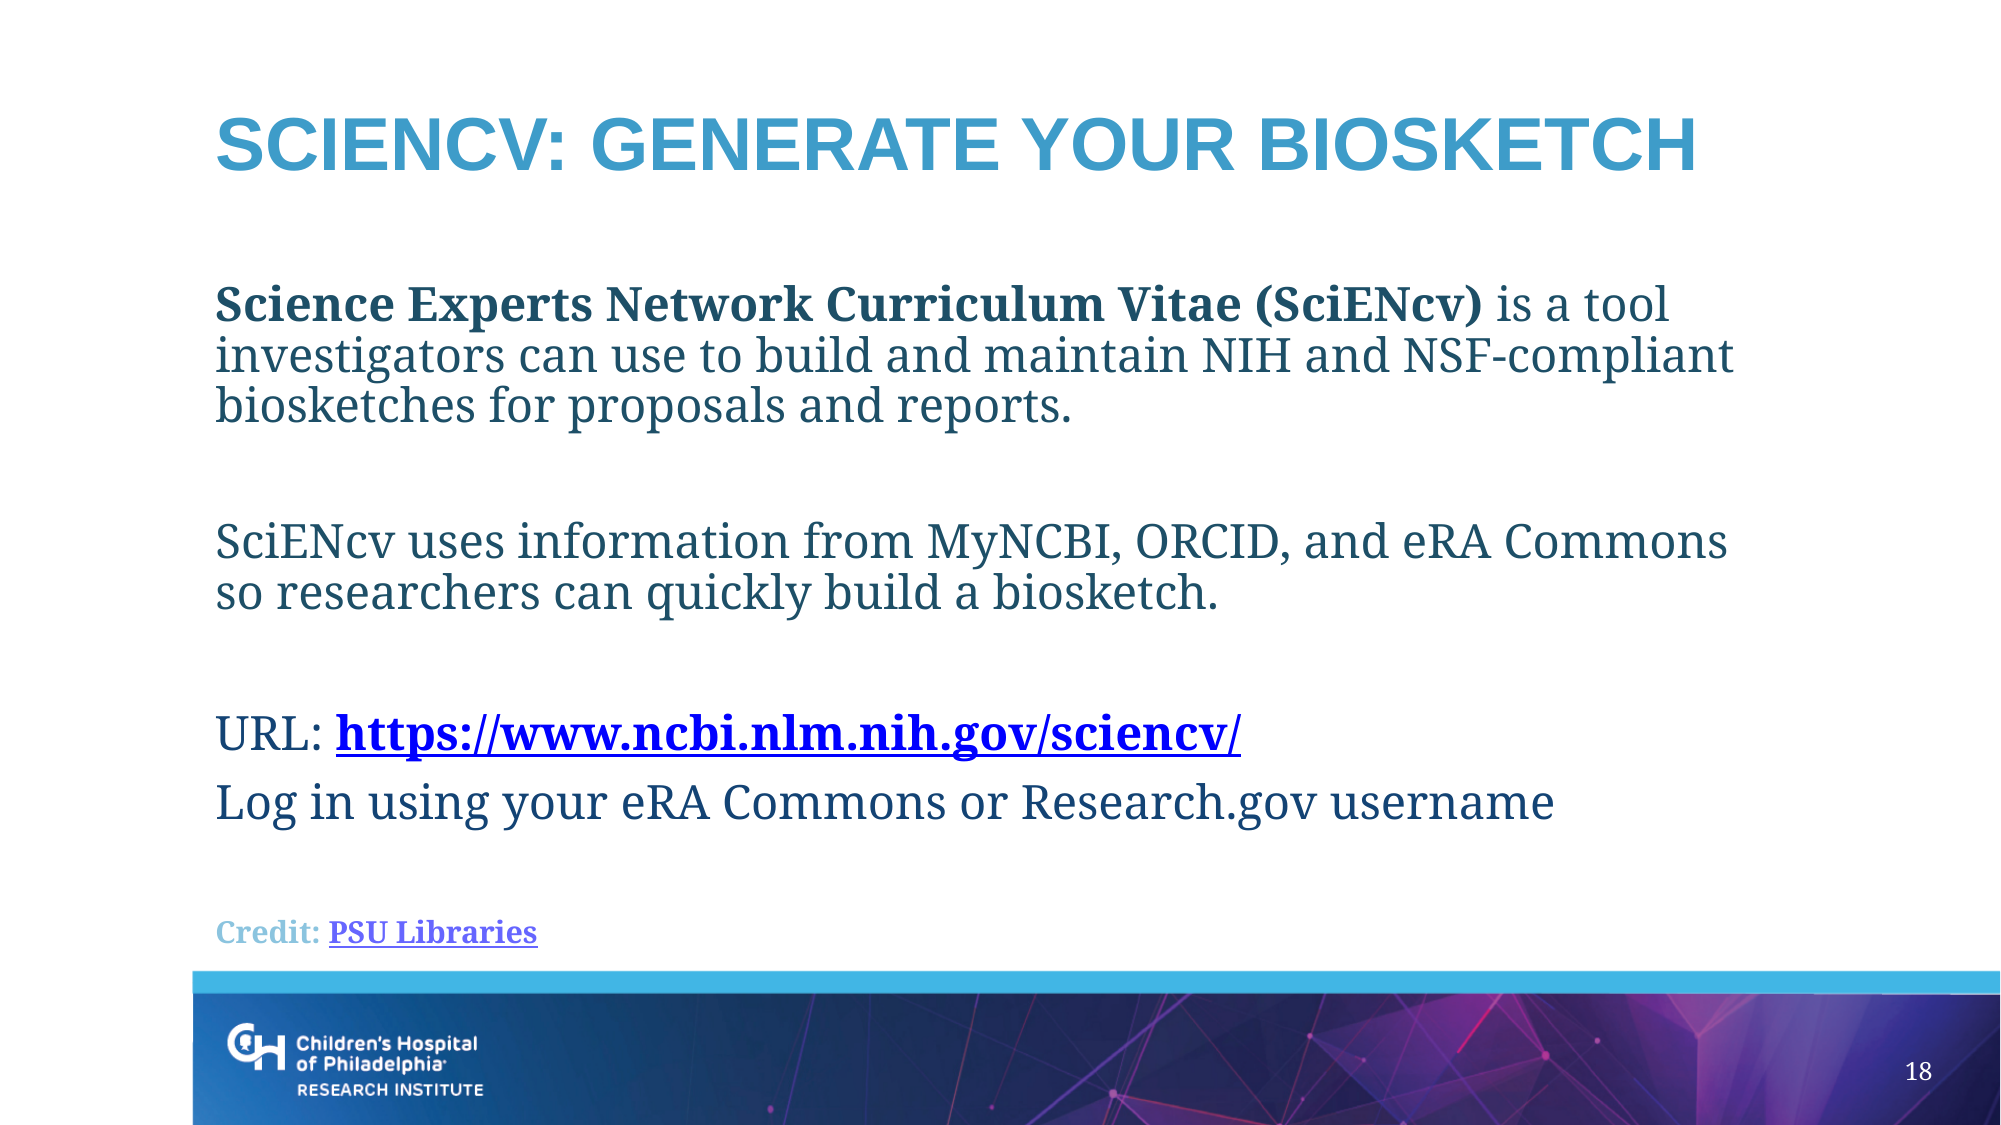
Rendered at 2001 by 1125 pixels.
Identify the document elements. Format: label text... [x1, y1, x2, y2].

picture [0, 0, 2001, 1125]
list Science Experts Network Curriculum Vitae (SciENcv) is a tool investigators can use to build and maintain NIH and NSF-compliant biosketches for proposals and reports. SciENcv uses information from MyNCBI, ORCID, and eRA Commons so researchers can quickly build a biosketch. URL: https://www.ncbi.nlm.nih.gov/sciencv/ Log in using your eRA Commons or Research.gov username Credit: PSU Libraries [200, 273, 1755, 962]
slide_number 18 [1857, 1042, 1948, 1103]
title SCIENCV: generate your biosketch [200, 52, 2000, 240]
